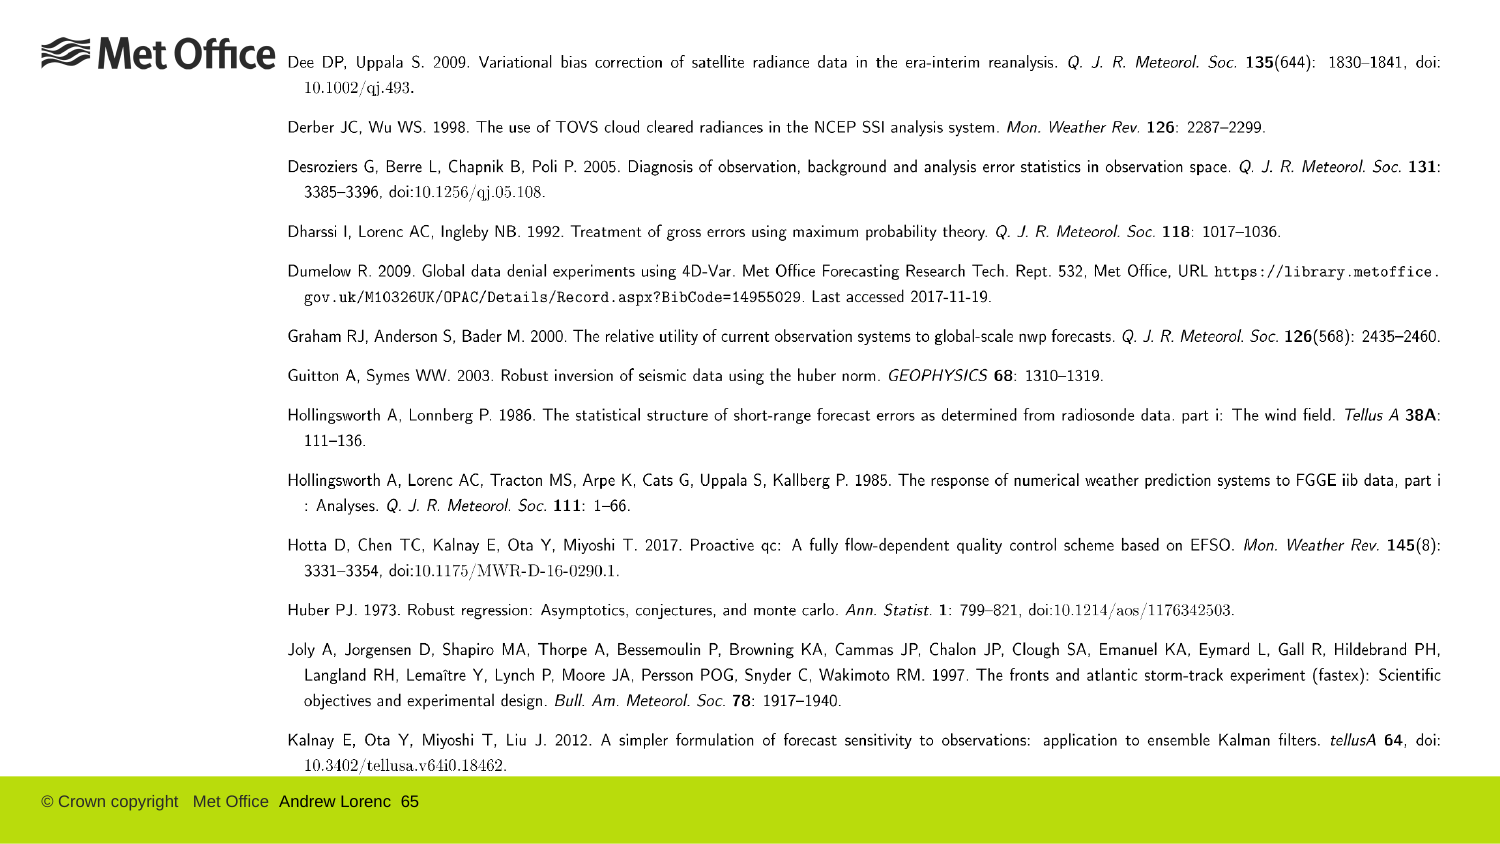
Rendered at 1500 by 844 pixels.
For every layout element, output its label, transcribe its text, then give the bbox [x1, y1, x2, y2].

picture [10, 0, 1462, 835]
footer © Crown copyright Met Office Andrew Lorenc 65 [0, 776, 1500, 844]
